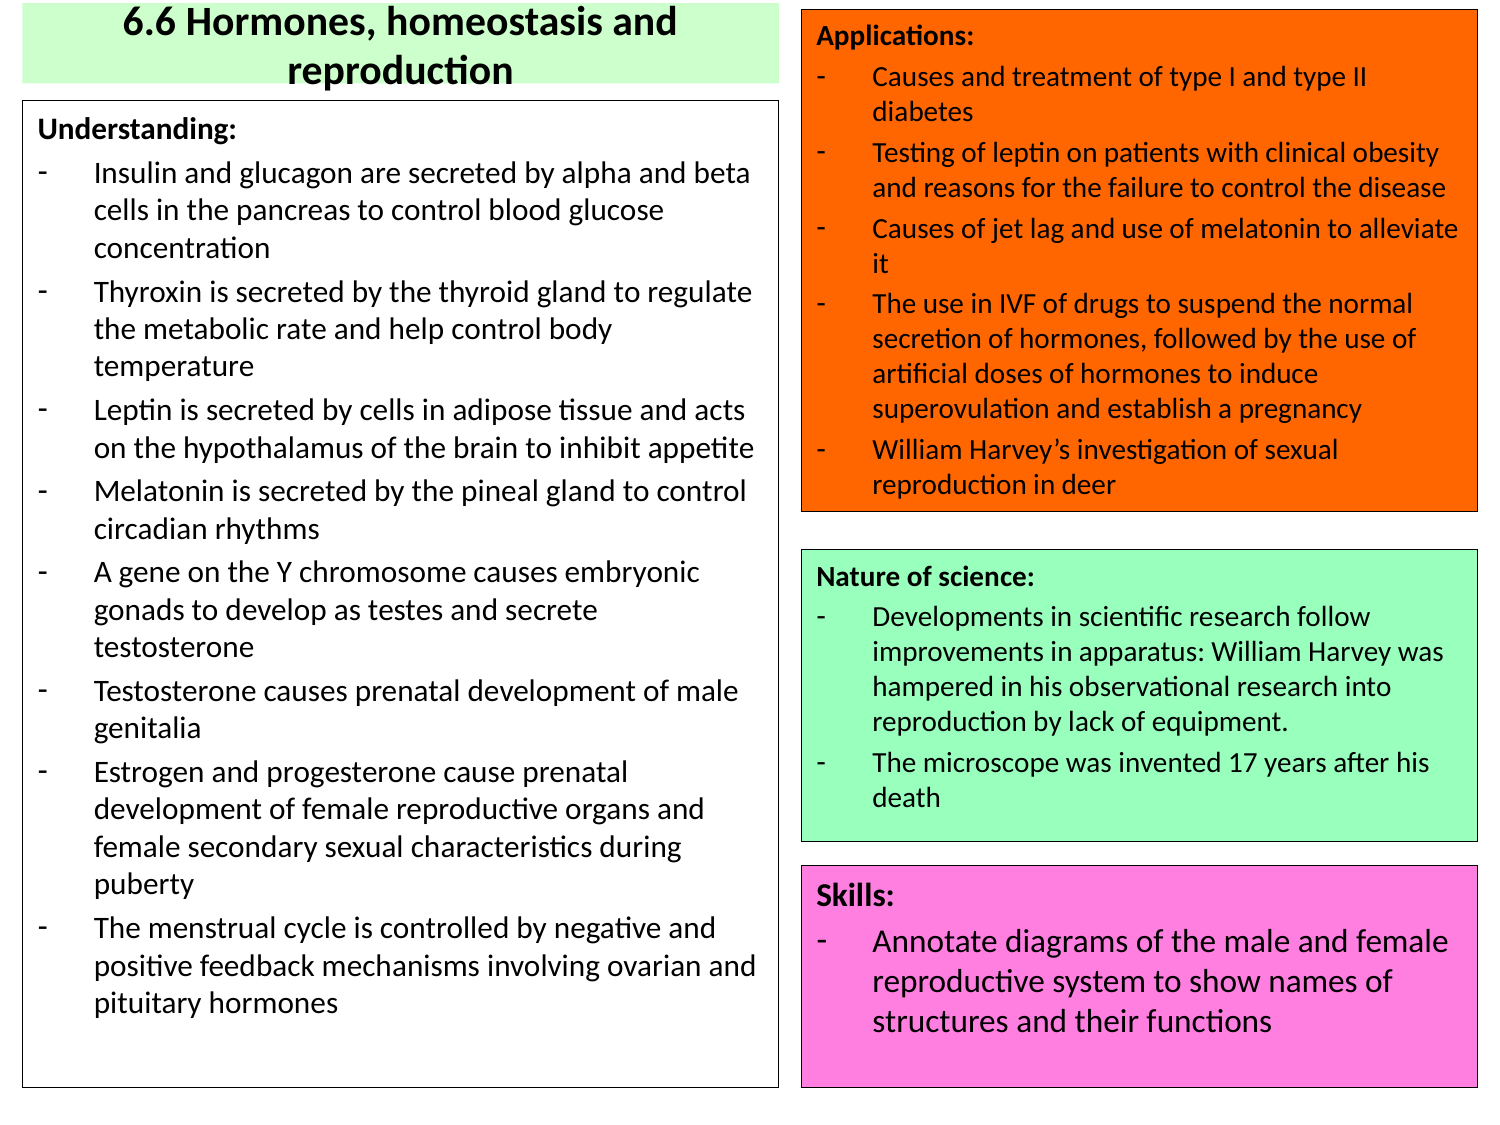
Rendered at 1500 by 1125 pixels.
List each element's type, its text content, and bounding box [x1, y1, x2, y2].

title 6.6 Hormones, homeostasis and reproduction [22, 3, 779, 84]
text_box Applications: Causes and treatment of type I and type II diabetes Testing of leptin on patients with clinical obesity and reasons for the failure to control the disease Causes of jet lag and use of melatonin to alleviate it The use in IVF of drugs to suspend the normal secretion of hormones, followed by the use of artificial doses of hormones to induce superovulation and establish a pregnancy William Harvey’s investigation of sexual reproduction in deer [801, 9, 1478, 512]
list Understanding: Insulin and glucagon are secreted by alpha and beta cells in the pancreas to control blood glucose concentration Thyroxin is secreted by the thyroid gland to regulate the metabolic rate and help control body temperature Leptin is secreted by cells in adipose tissue and acts on the hypothalamus of the brain to inhibit appetite Melatonin is secreted by the pineal gland to control circadian rhythms A gene on the Y chromosome causes embryonic gonads to develop as testes and secrete testosterone Testosterone causes prenatal development of male genitalia Estrogen and progesterone cause prenatal development of female reproductive organs and female secondary sexual characteristics during puberty The menstrual cycle is controlled by negative and positive feedback mechanisms involving ovarian and pituitary hormones [22, 100, 779, 1088]
text_box Nature of science: Developments in scientific research follow improvements in apparatus: William Harvey was hampered in his observational research into reproduction by lack of equipment. The microscope was invented 17 years after his death [801, 549, 1478, 842]
text_box Skills: Annotate diagrams of the male and female reproductive system to show names of structures and their functions [801, 865, 1478, 1088]
